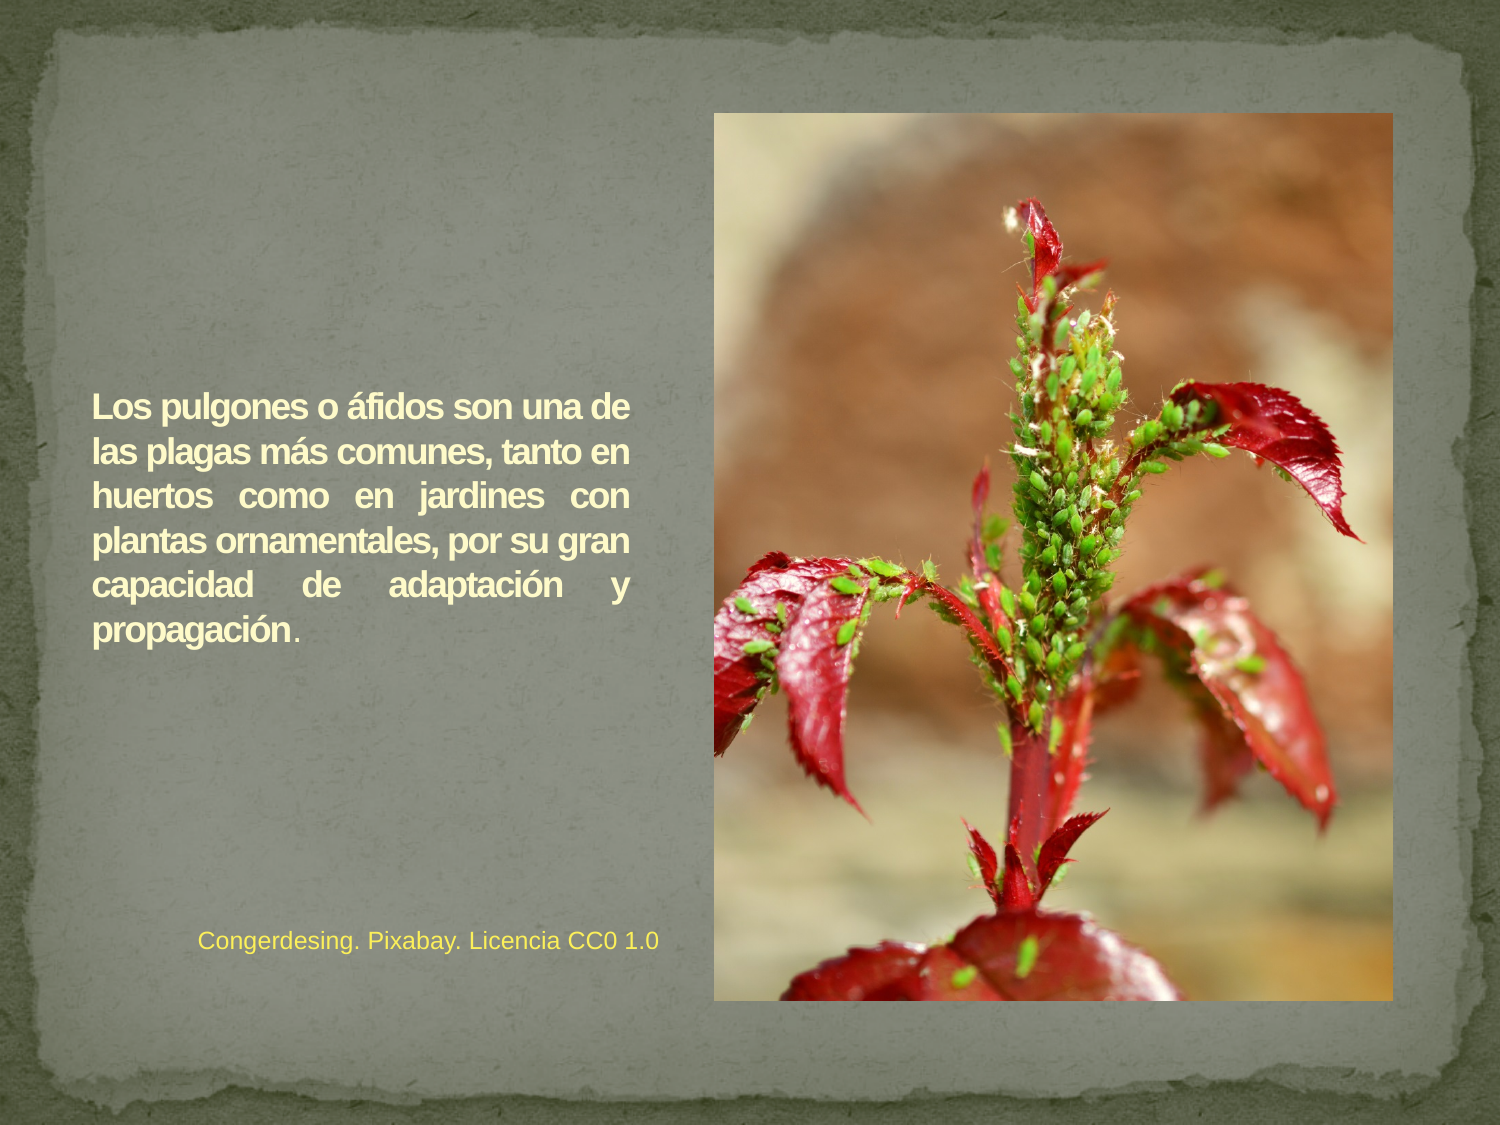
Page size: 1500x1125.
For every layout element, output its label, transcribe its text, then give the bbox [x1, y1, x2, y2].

picture [714, 113, 1393, 1001]
text_box Congerdesing. Pixabay. Licencia CC0 1.0 [183, 916, 691, 962]
title Los pulgones o áfidos son una de las plagas más comunes, tanto en huertos como en jardines con plantas ornamentales, por su gran capacidad de adaptación y propagación. [76, 113, 644, 657]
